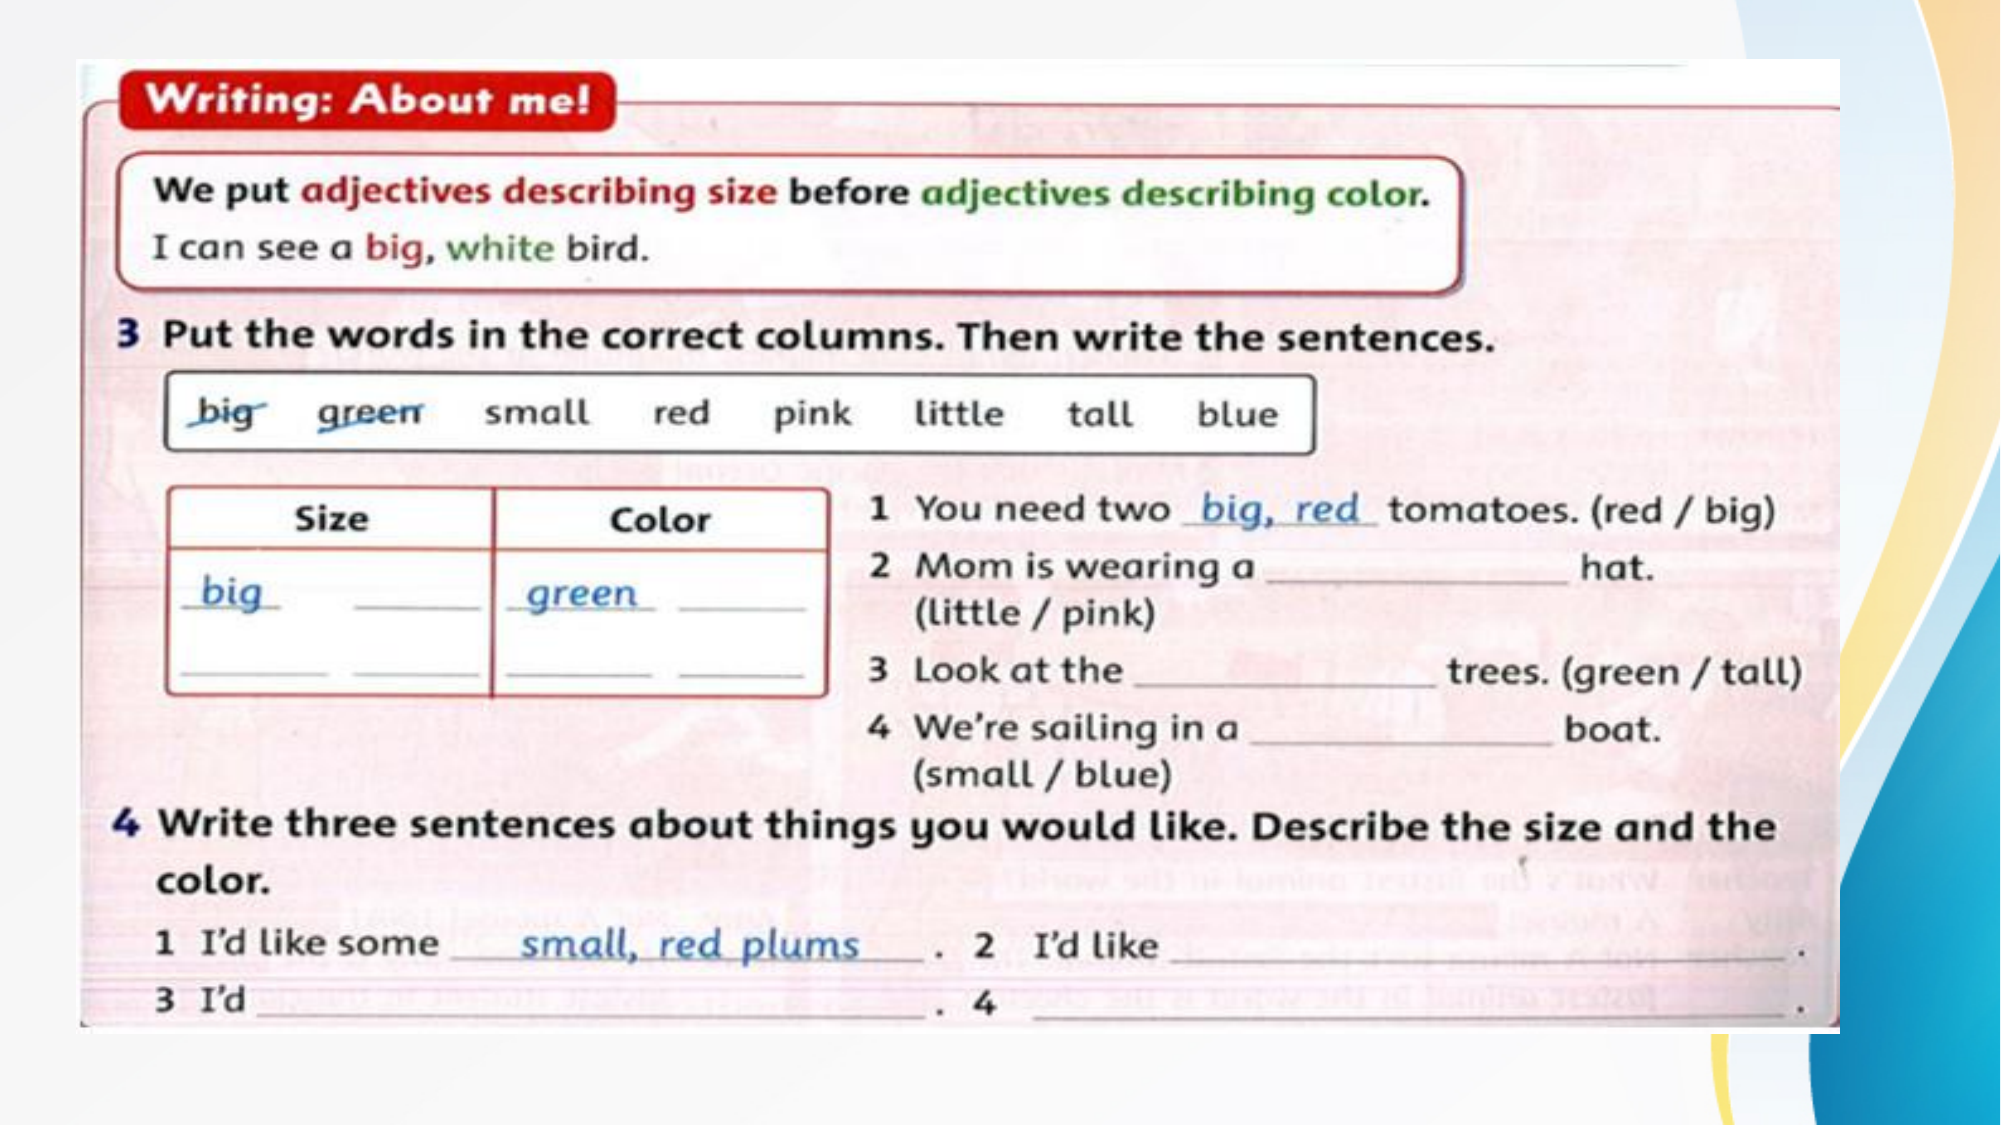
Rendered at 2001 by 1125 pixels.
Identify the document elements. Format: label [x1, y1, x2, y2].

picture [0, 0, 2001, 1125]
list [75, 59, 1840, 1034]
